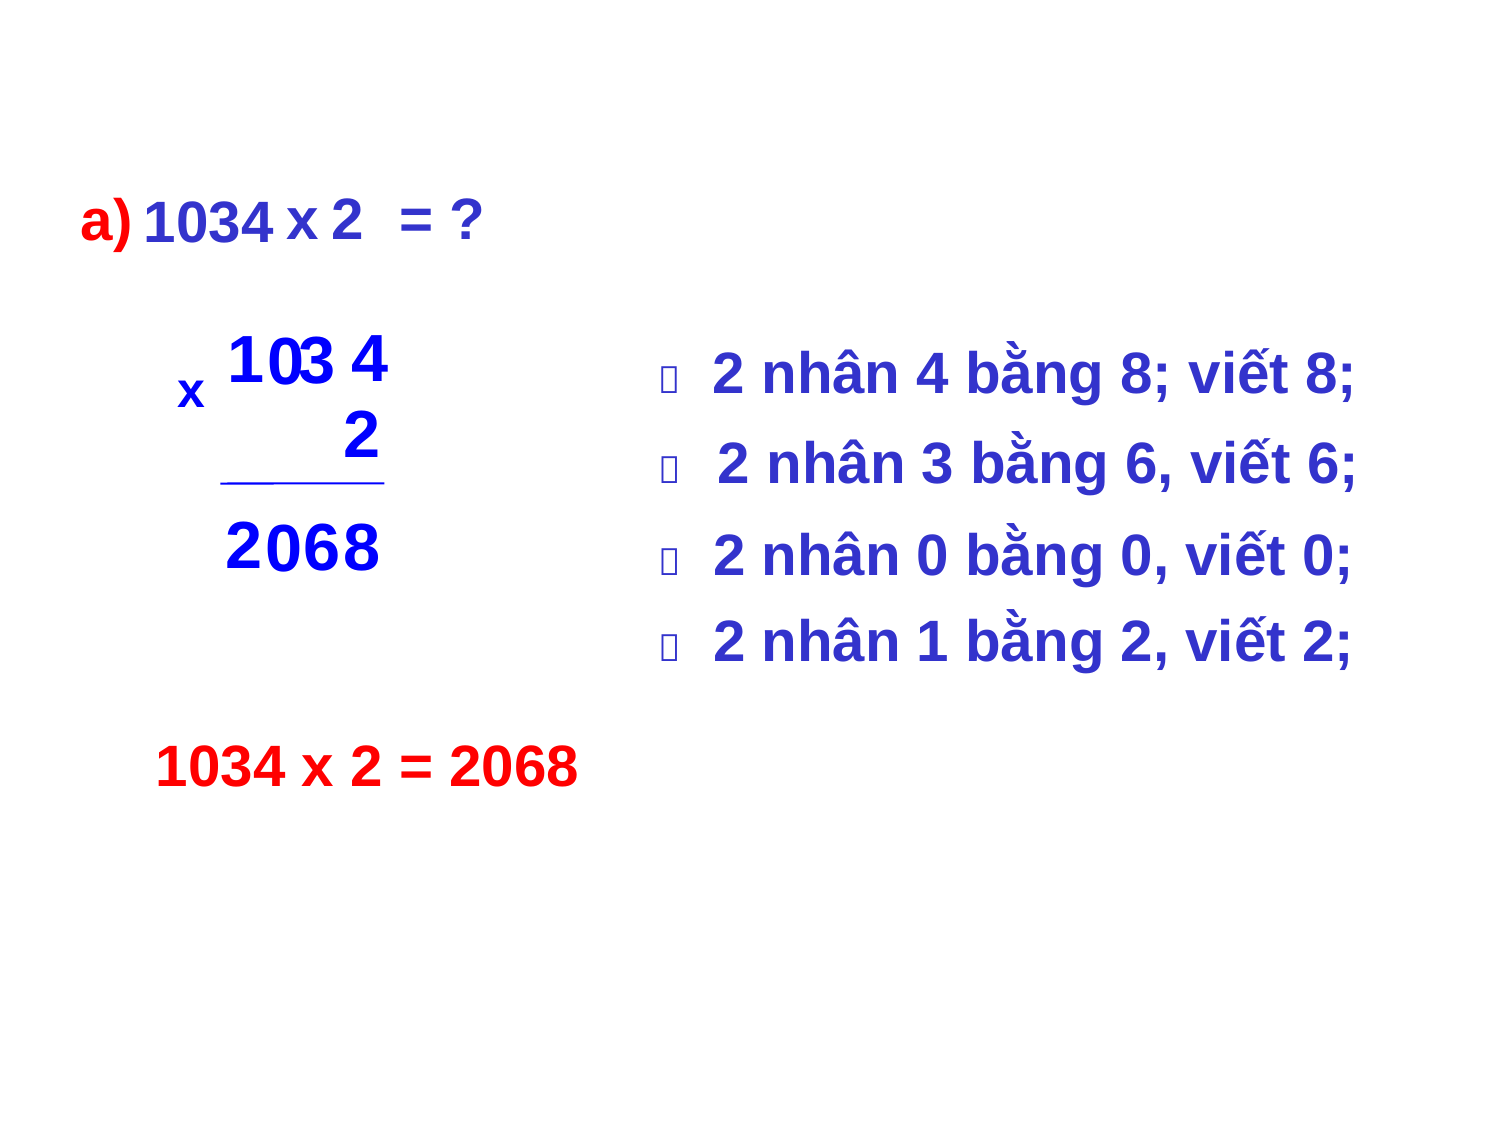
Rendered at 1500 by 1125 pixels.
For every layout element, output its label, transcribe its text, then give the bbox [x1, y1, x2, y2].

text_box 8 [343, 504, 371, 585]
text_box 1034 [129, 176, 439, 261]
text_box  2 nhân 3 bằng 6, viết 6; [658, 424, 1500, 495]
text_box 0 [252, 310, 292, 405]
text_box a) [66, 174, 190, 260]
text_box 2 [224, 502, 252, 583]
text_box 1034 x 2 = 2068 [141, 720, 899, 805]
text_box  2 nhân 0 bằng 0, viết 0; [658, 517, 1500, 588]
text_box  2 nhân 1 bằng 2, viết 2; [658, 603, 1500, 674]
text_box 3 [296, 316, 336, 397]
text_box 0 [265, 504, 293, 585]
text_box x = ? [461, 173, 561, 259]
text_box 4 [336, 307, 376, 402]
text_box 2 [343, 402, 374, 471]
text_box 1 [212, 308, 252, 403]
text_box  2 nhân 4 bằng 8; viết 8; [643, 327, 1500, 413]
text_box x [177, 357, 205, 418]
text_box 2 [316, 173, 461, 259]
text_box 6 [303, 504, 331, 585]
